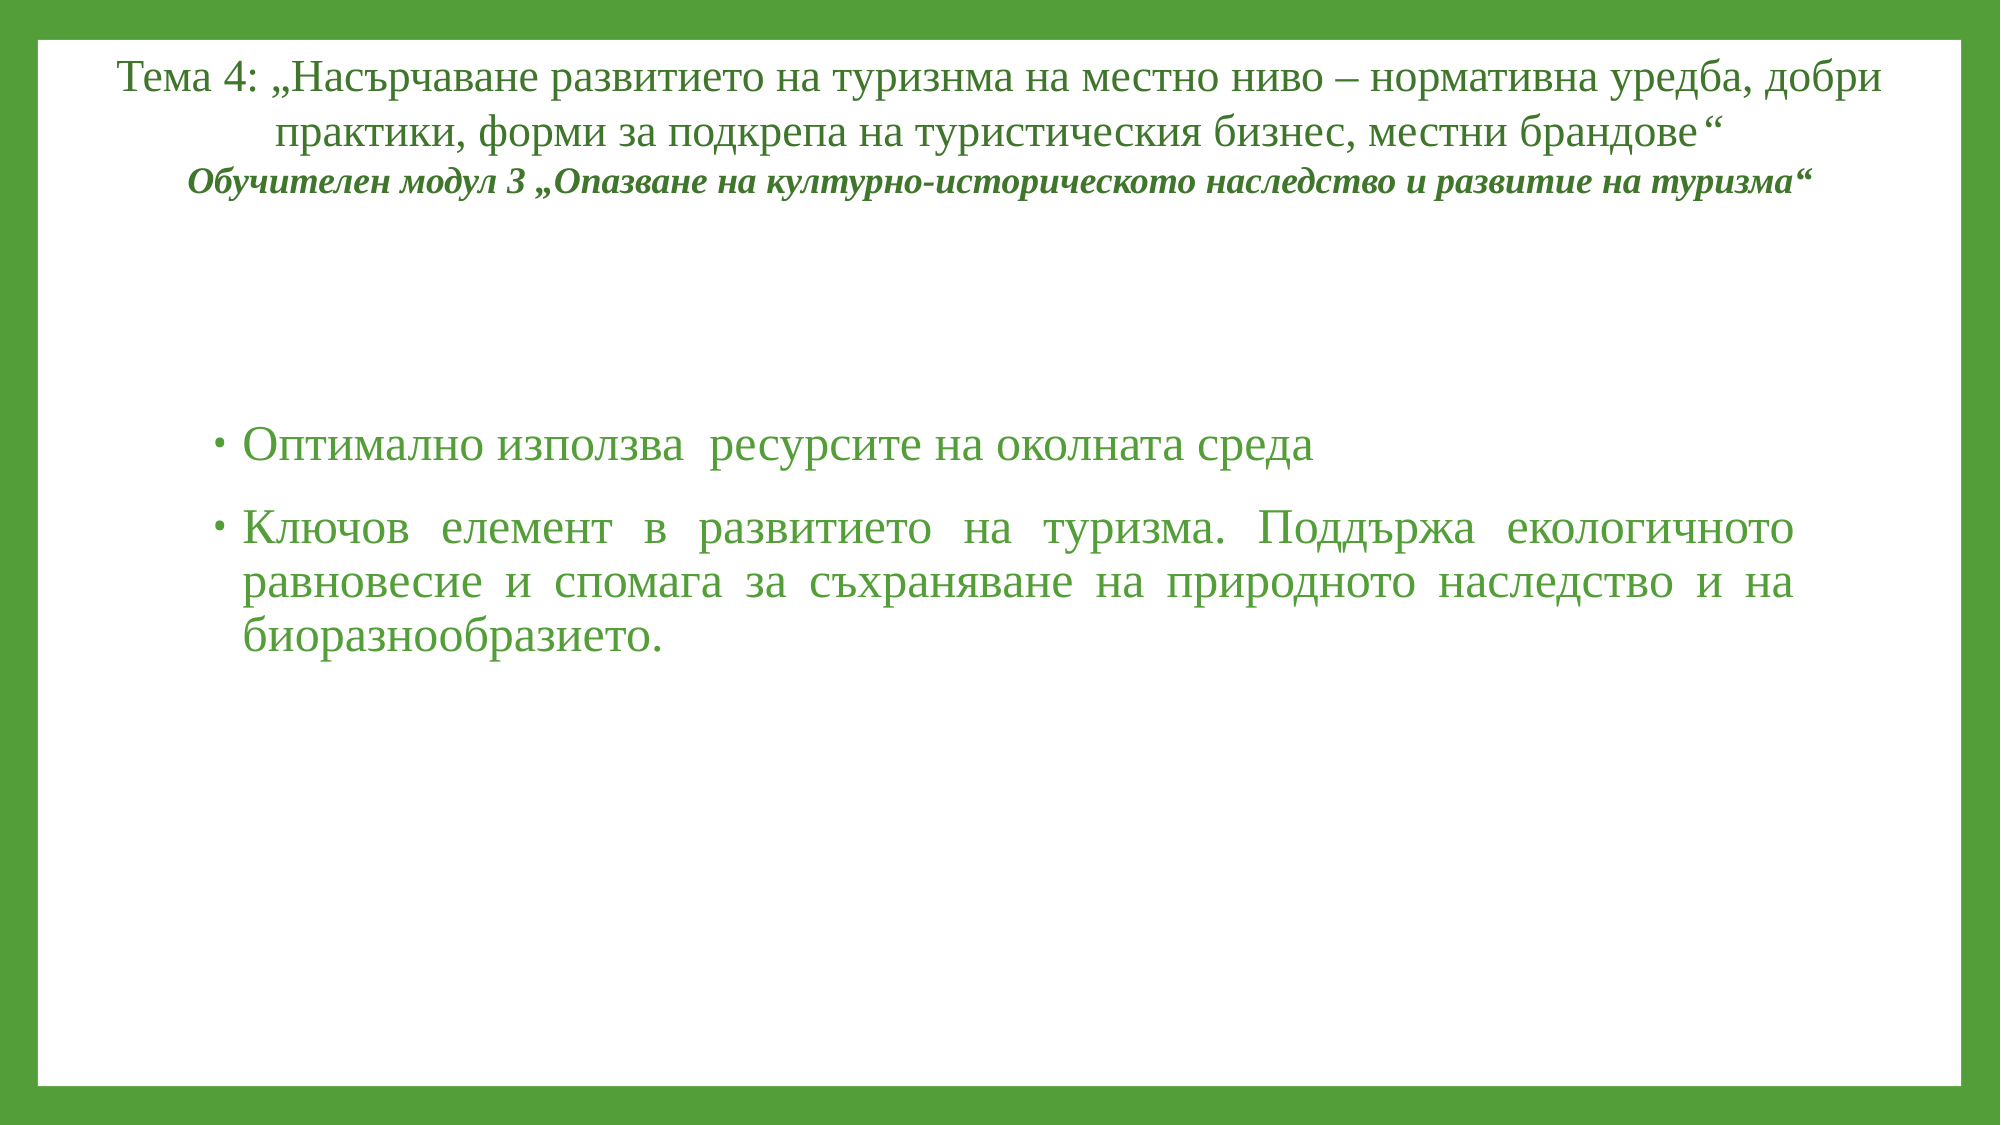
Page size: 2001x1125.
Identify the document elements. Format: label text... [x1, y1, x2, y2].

list Оптимално използва ресурсите на околната среда Ключов елемент в развитието на туризма. Поддържа екологичното равновесие и спомага за съхраняване на природното наследство и на биоразнообразието. [190, 410, 1810, 927]
text_box Тема 4: „Насърчаване развитието на туризнма на местно ниво – нормативна уредба, добри практики, форми за подкрепа на туристическия бизнес, местни брандове“ Обучителен модул 3 „Опазване на културно-историческото наследство и развитие на туризма“ [55, 38, 1945, 287]
